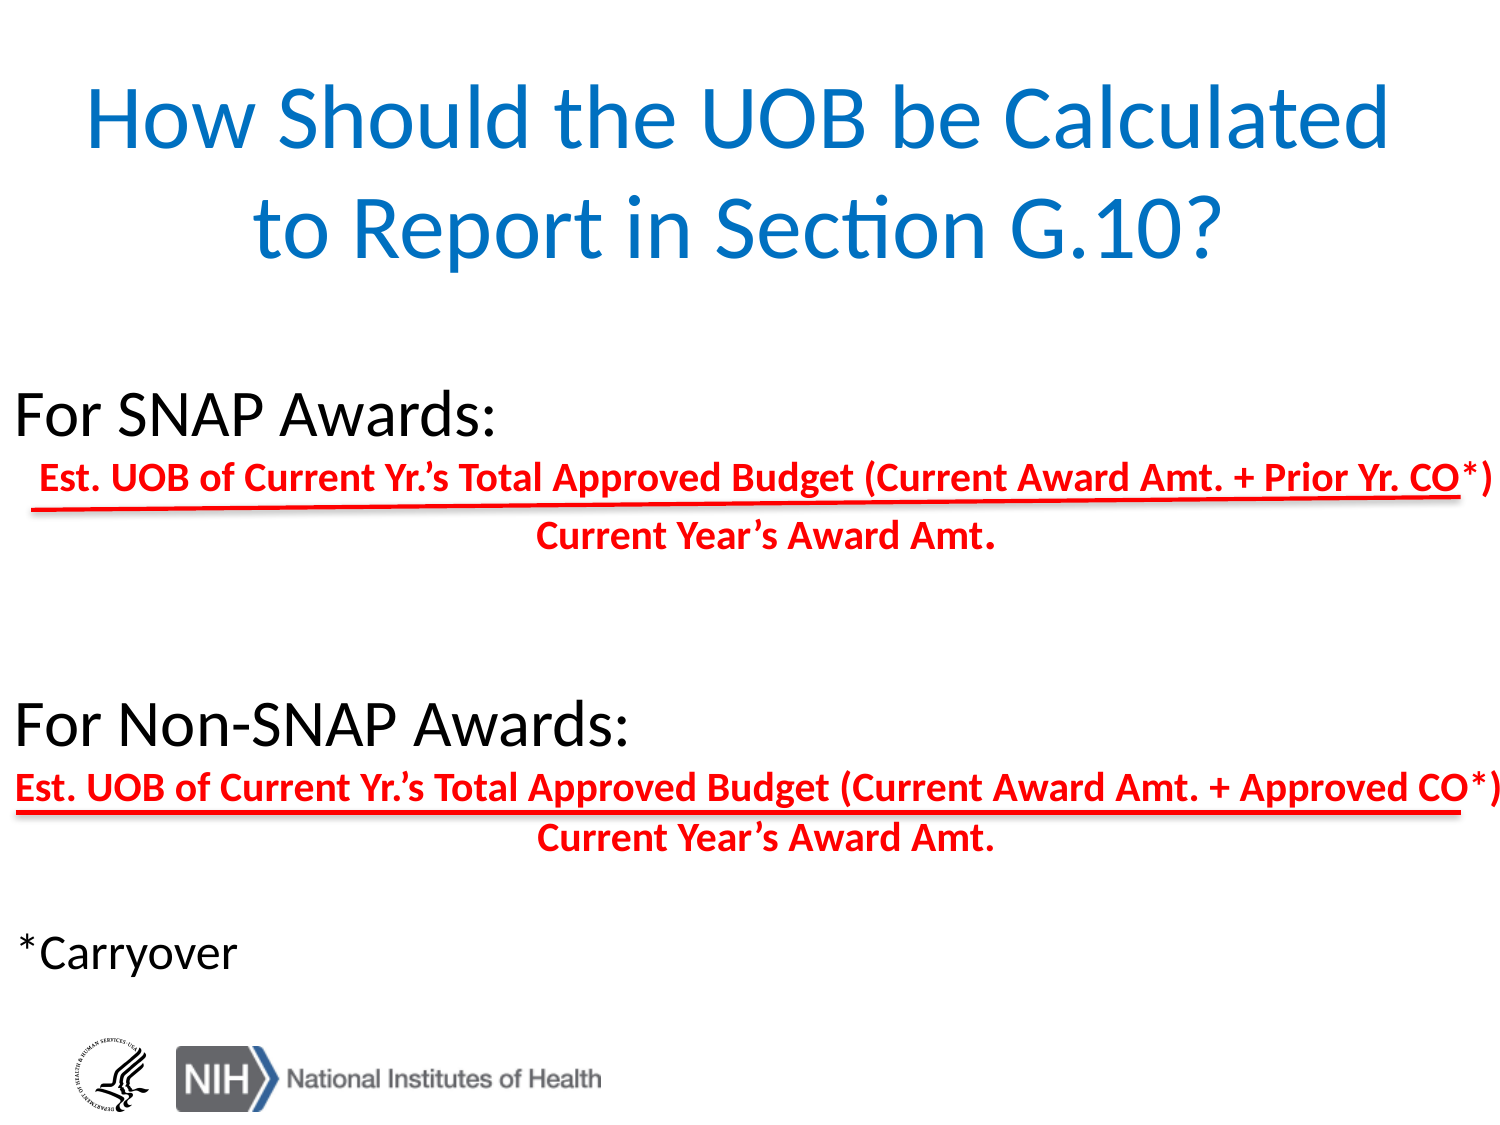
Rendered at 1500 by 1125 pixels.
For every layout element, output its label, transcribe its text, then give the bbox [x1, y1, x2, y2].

picture [176, 1046, 601, 1112]
text_box How Should the UOB be Calculated to Report in Section G.10? [31, 49, 1449, 281]
text_box For SNAP Awards: Est. UOB of Current Yr.’s Total Approved Budget (Current Award Amt. + Prior Yr. CO*) Current Year’s Award Amt. For Non-SNAP Awards: Est. UOB of Current Yr.’s Total Approved Budget (Current Award Amt. + Approved CO*) Current Year’s Award Amt. *Carryover [0, 281, 1500, 987]
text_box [30, 496, 1461, 511]
picture [75, 1038, 149, 1112]
